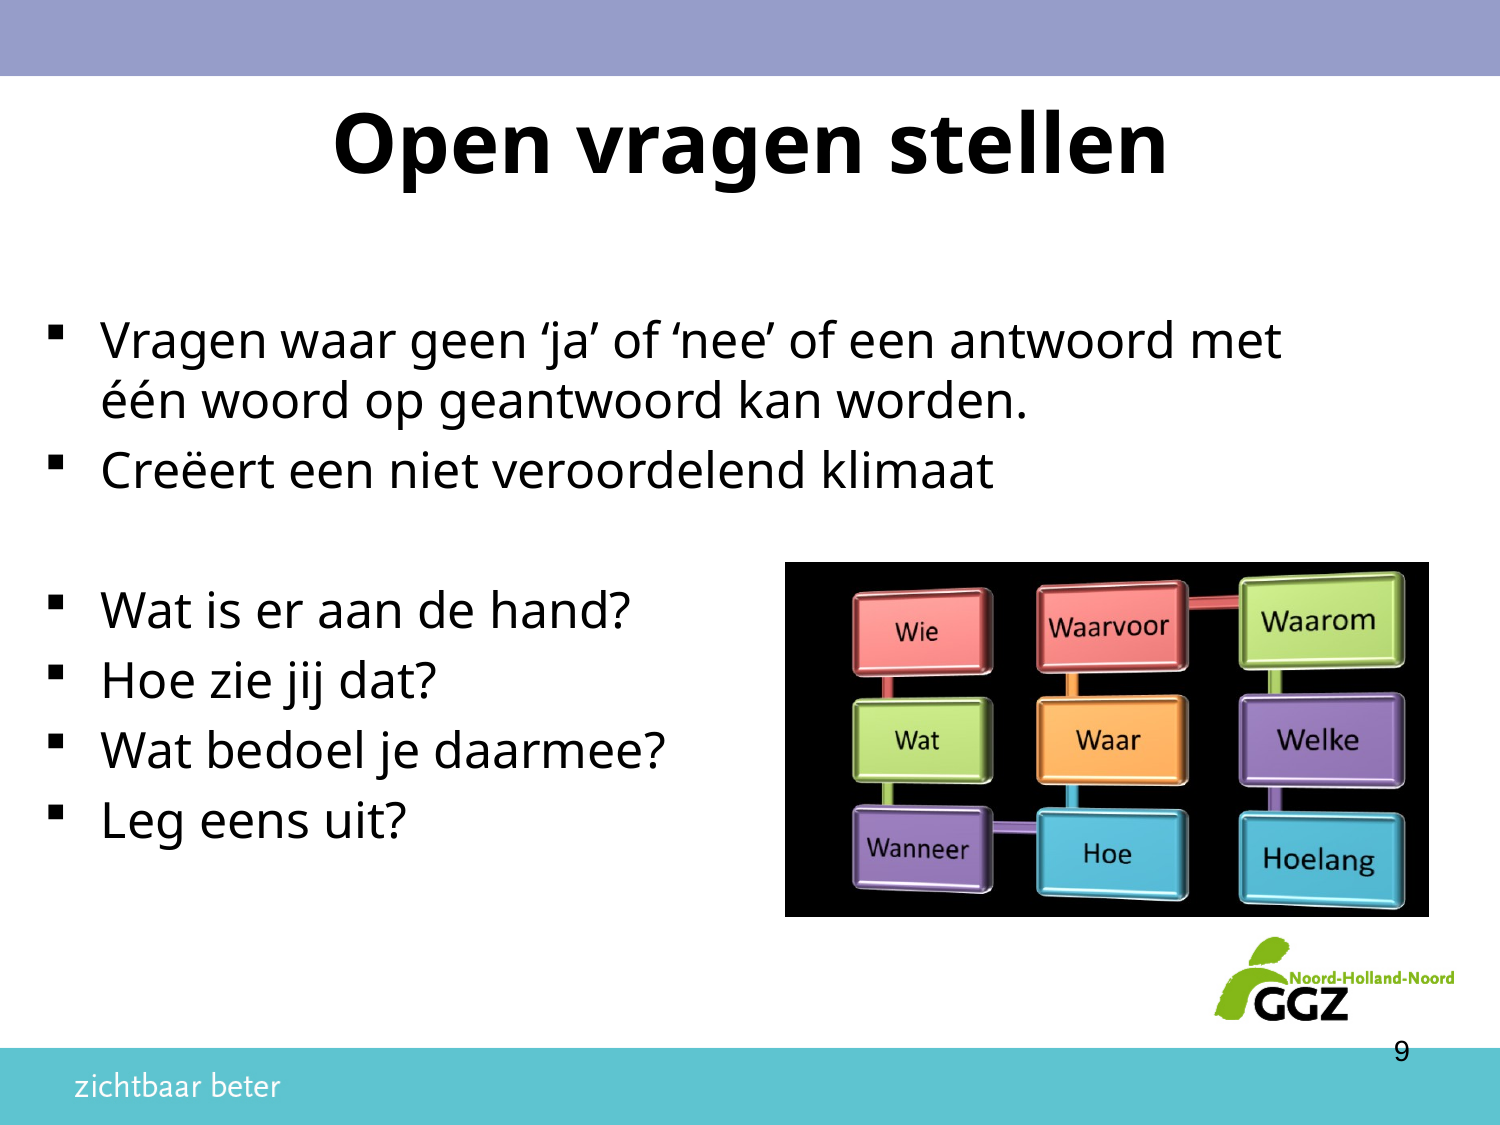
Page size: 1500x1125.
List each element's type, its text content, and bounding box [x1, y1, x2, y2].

title Open vragen stellen [70, 46, 1432, 235]
picture [0, 0, 1500, 1125]
list Vragen waar geen ‘ja’ of ‘nee’ of een antwoord met één woord op geantwoord kan worden. Creëert een niet veroordelend klimaat Wat is er aan de hand? Hoe zie jij dat? Wat bedoel je daarmee? Leg eens uit? [29, 300, 1380, 1044]
slide_number 9 [1074, 1024, 1426, 1103]
